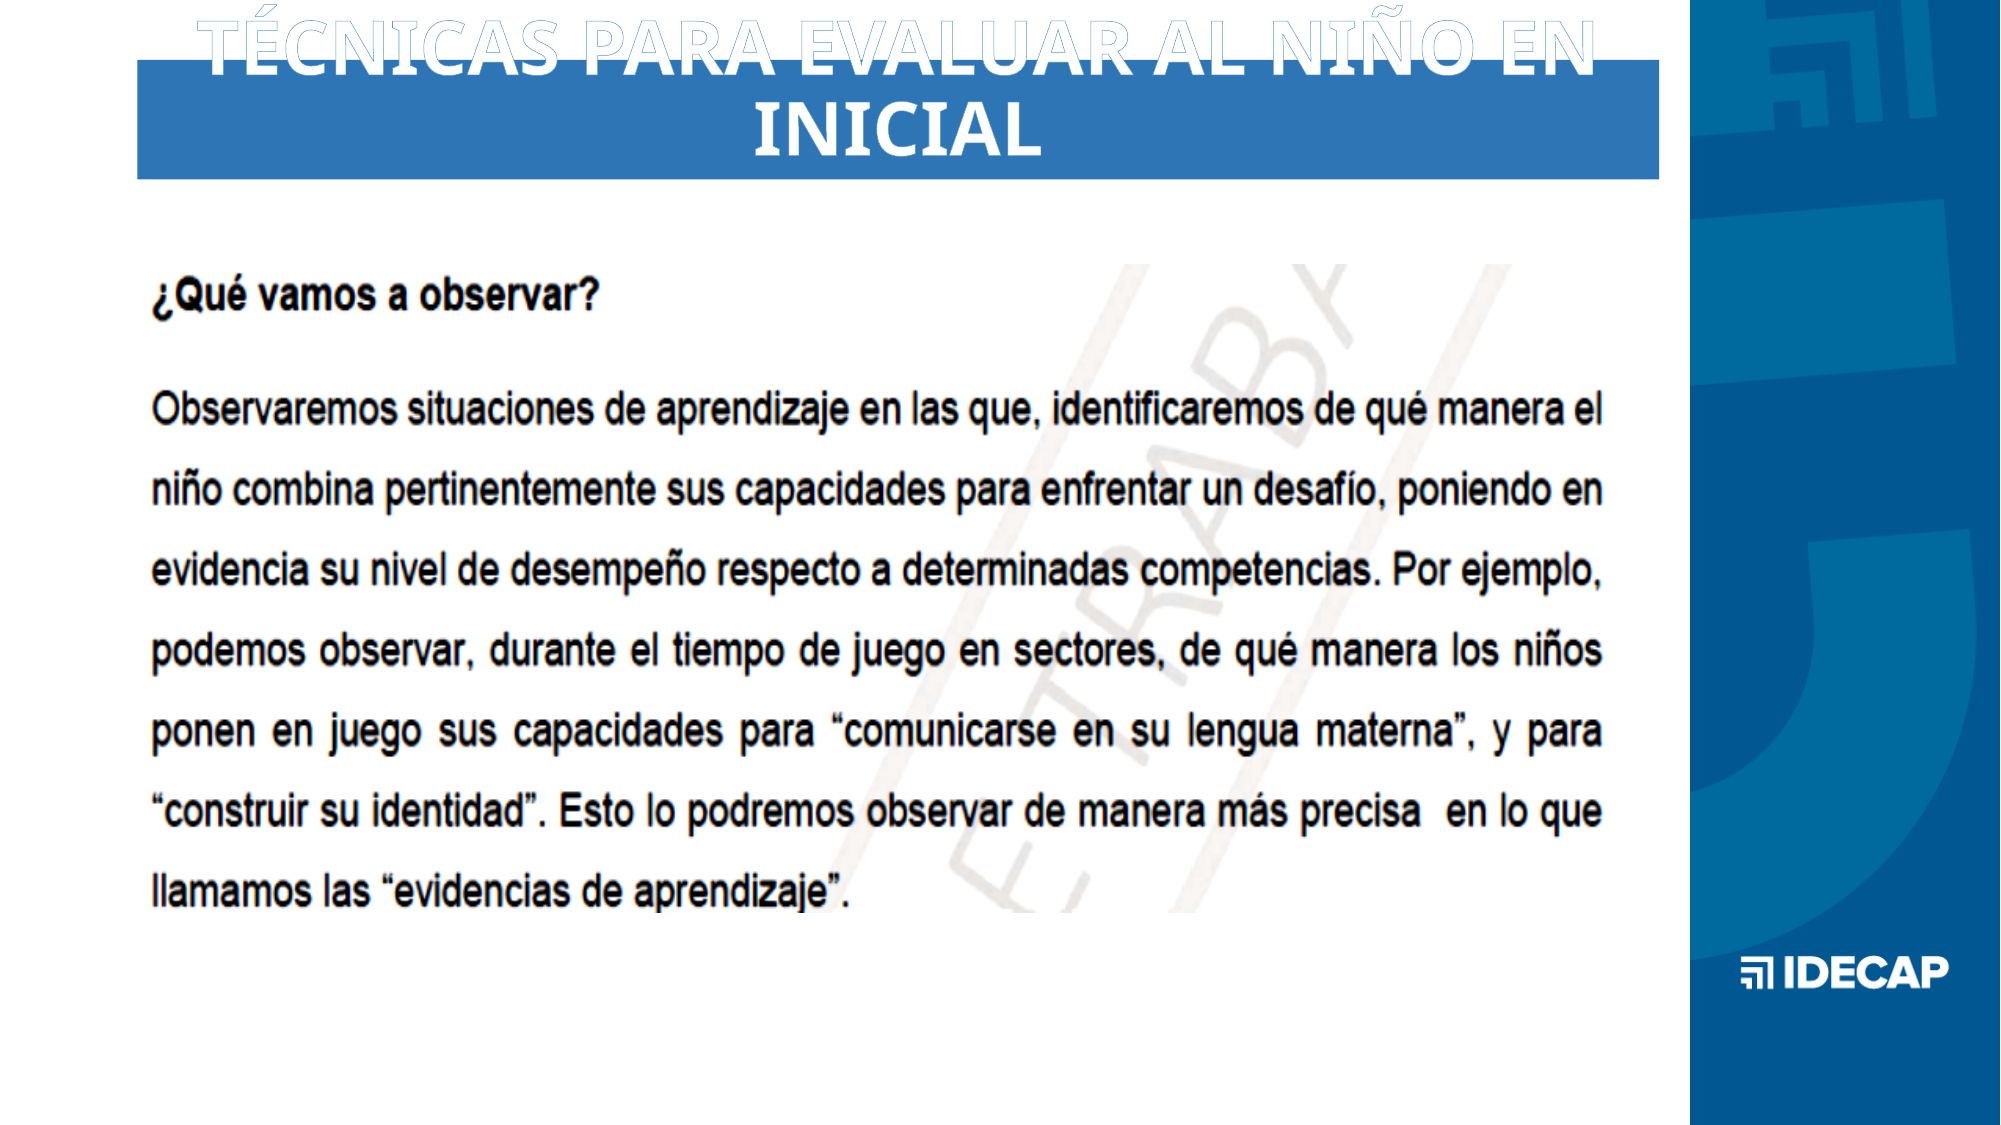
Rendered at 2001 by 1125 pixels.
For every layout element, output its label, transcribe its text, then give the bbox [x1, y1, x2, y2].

picture [1690, 0, 2000, 1125]
picture [137, 264, 1616, 913]
text_box TÉCNICAS PARA EVALUAR AL NIÑO EN INICIAL [137, 59, 1660, 180]
